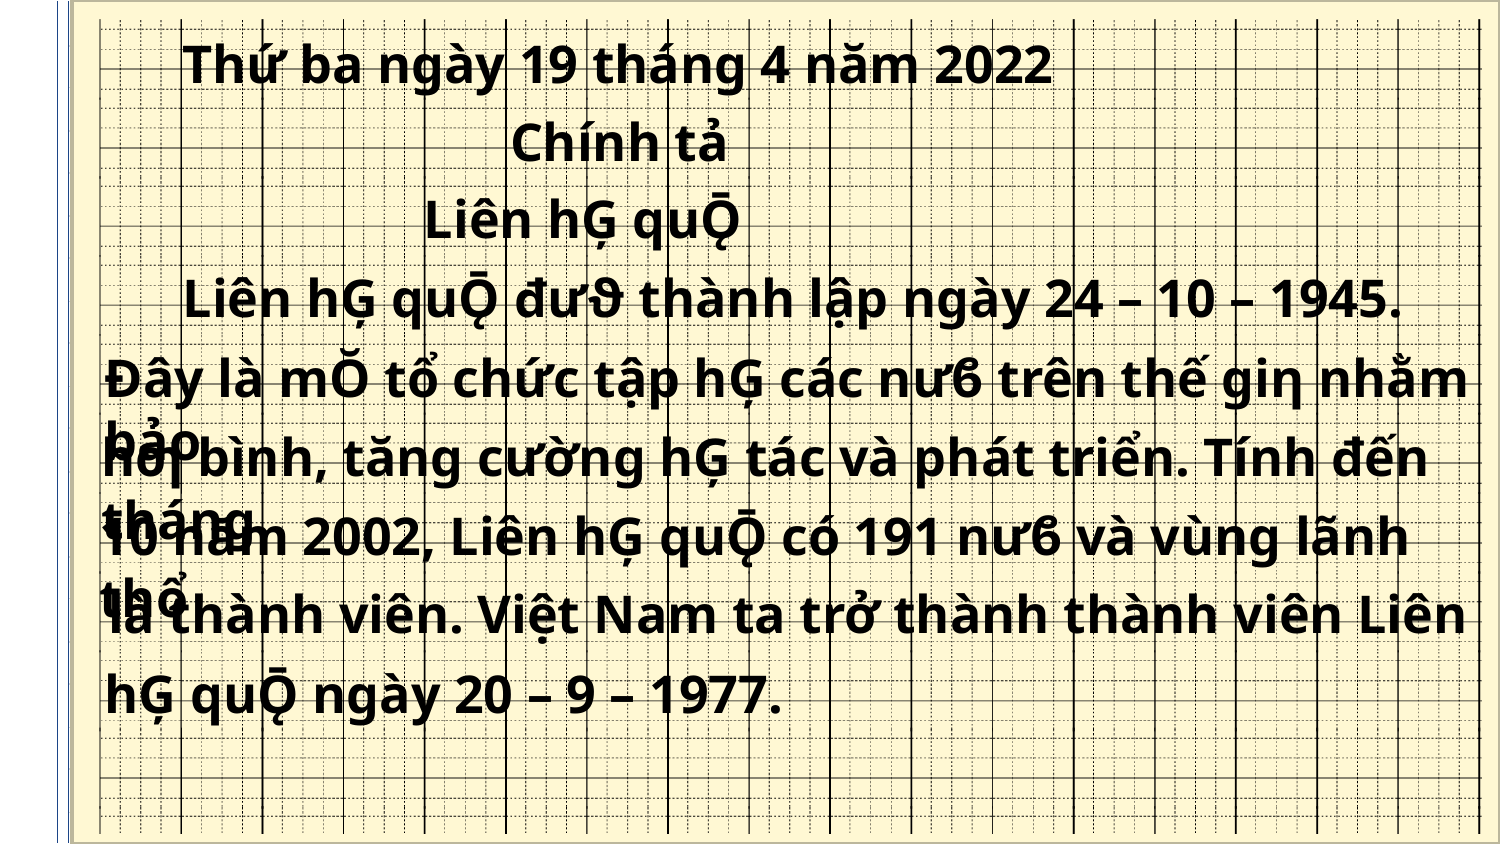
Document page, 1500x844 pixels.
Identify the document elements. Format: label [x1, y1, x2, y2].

text_box [68, 0, 1500, 844]
